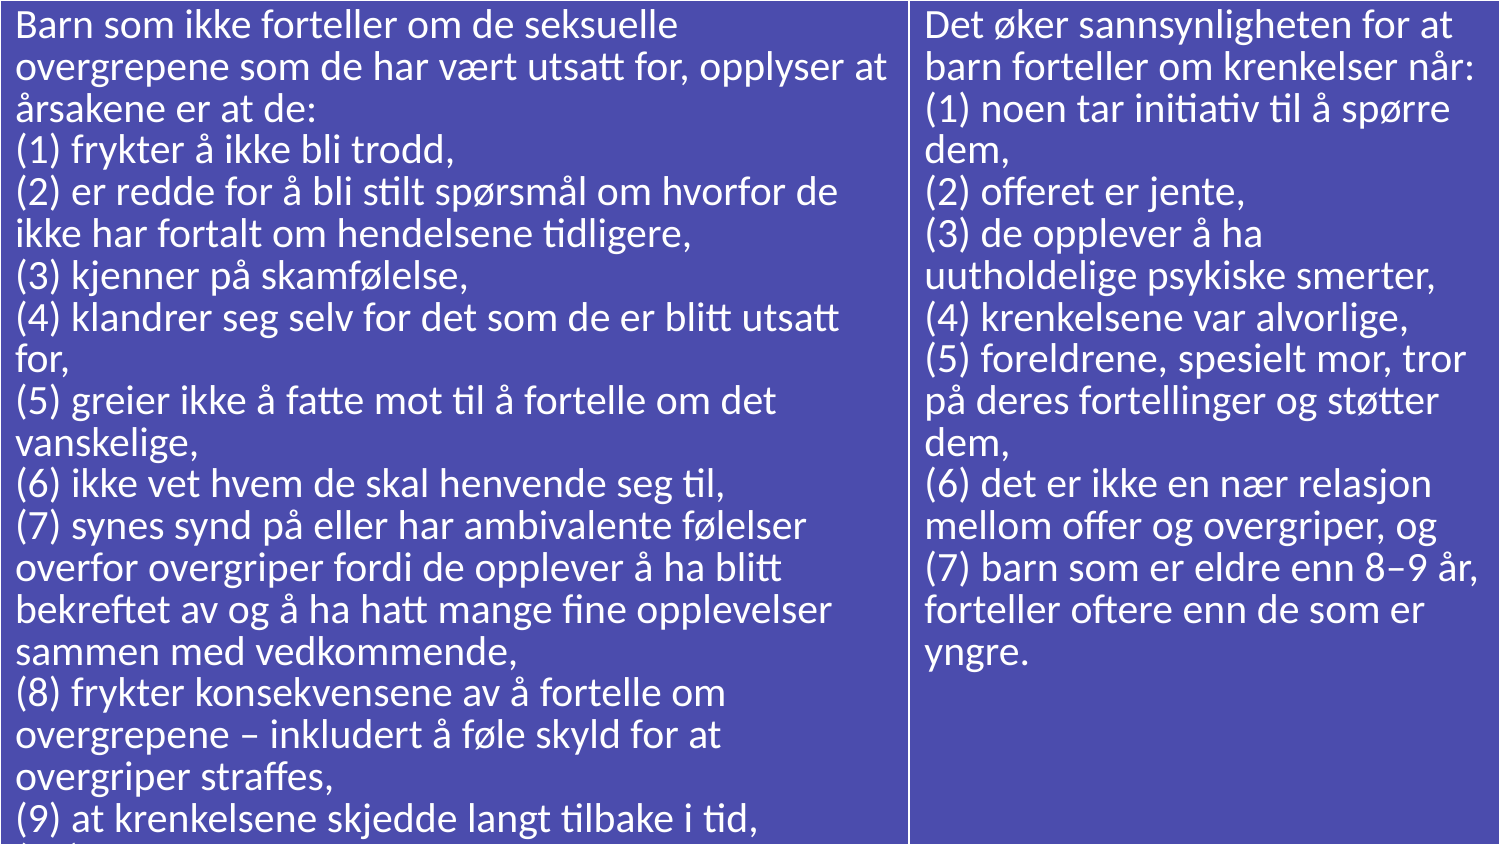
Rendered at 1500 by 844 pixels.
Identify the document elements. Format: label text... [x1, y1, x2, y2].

table_header Det øker sannsynligheten for at barn forteller om krenkelser når: (1) noen tar initiativ til å spørre dem, (2) offeret er jente, (3) de opplever å ha uutholdelige psykiske smerter, (4) krenkelsene var alvorlige, (5) foreldrene, spesielt mor, tror på deres fortellinger og støtter dem, (6) det er ikke en nær relasjon mellom offer og overgriper, og (7) barn som er eldre enn 8–9 år, forteller oftere enn de som er yngre. [910, 1, 1499, 844]
table_header Barn som ikke forteller om de seksuelle overgrepene som de har vært utsatt for, opplyser at årsakene er at de: (1) frykter å ikke bli trodd, (2) er redde for å bli stilt spørsmål om hvorfor de ikke har fortalt om hendelsene tidligere, (3) kjenner på skamfølelse, (4) klandrer seg selv for det som de er blitt utsatt for, (5) greier ikke å fatte mot til å fortelle om det vanskelige, (6) ikke vet hvem de skal henvende seg til, (7) synes synd på eller har ambivalente følelser overfor overgriper fordi de opplever å ha blitt bekreftet av og å ha hatt mange fine opplevelser sammen med vedkommende, (8) frykter konsekvensene av å fortelle om overgrepene – inkludert å føle skyld for at overgriper straffes, (9) at krenkelsene skjedde langt tilbake i tid, (10) at de dissosierte under krenkelsene, samt (11) preges av alvorlige psykiske lidelser. [1, 1, 908, 844]
